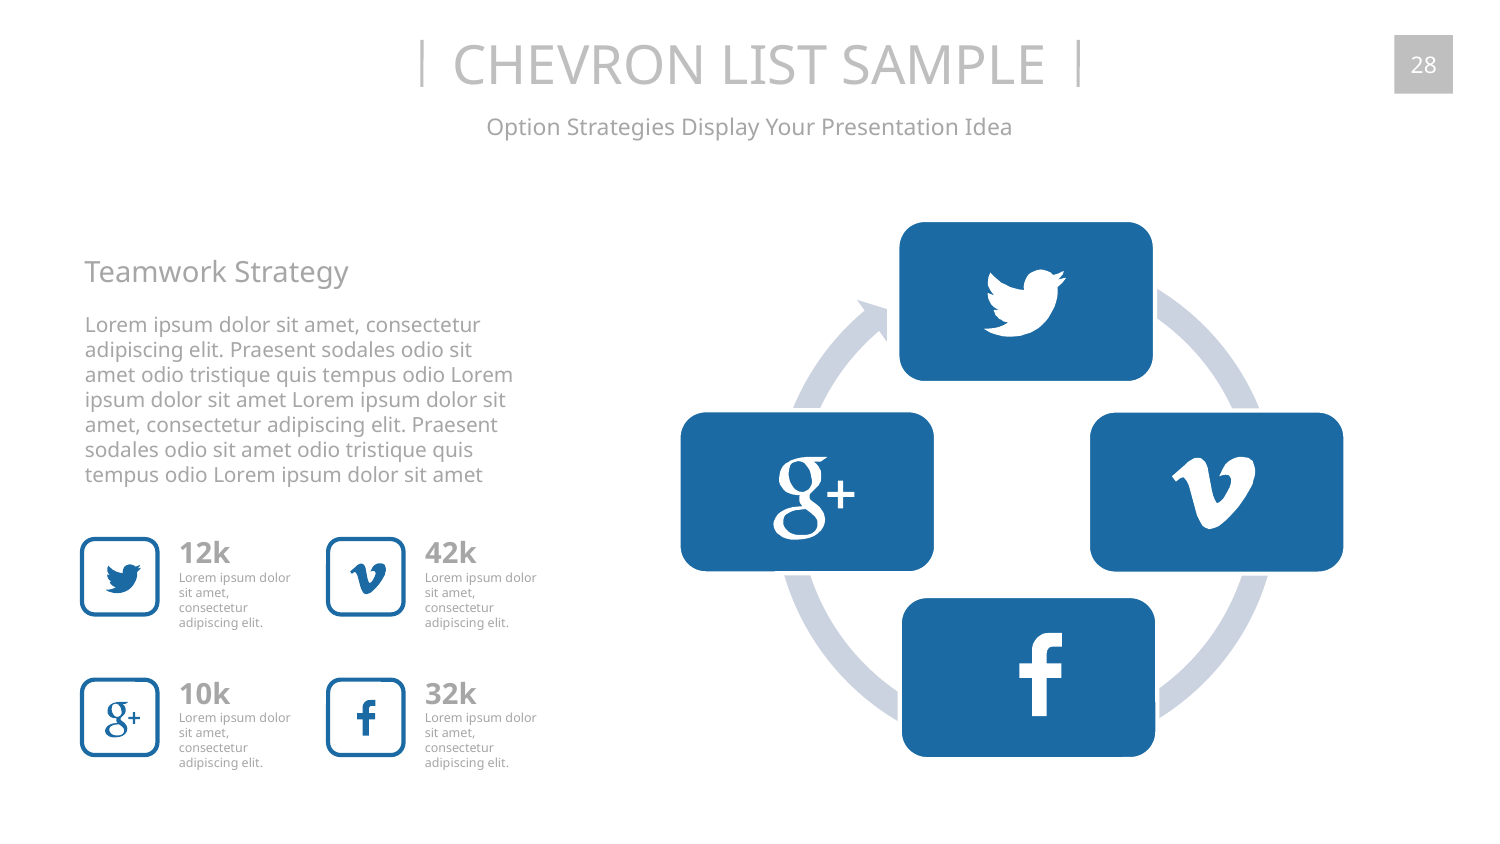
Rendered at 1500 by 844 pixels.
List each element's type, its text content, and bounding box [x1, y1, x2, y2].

text_box 28 [1392, 33, 1455, 96]
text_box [327, 527, 563, 624]
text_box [140, 23, 1360, 105]
text_box Option Strategies Display Your Presentation Idea [140, 111, 1360, 148]
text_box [327, 667, 563, 764]
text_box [629, 219, 1383, 765]
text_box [81, 527, 317, 624]
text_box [70, 245, 540, 497]
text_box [81, 667, 317, 764]
